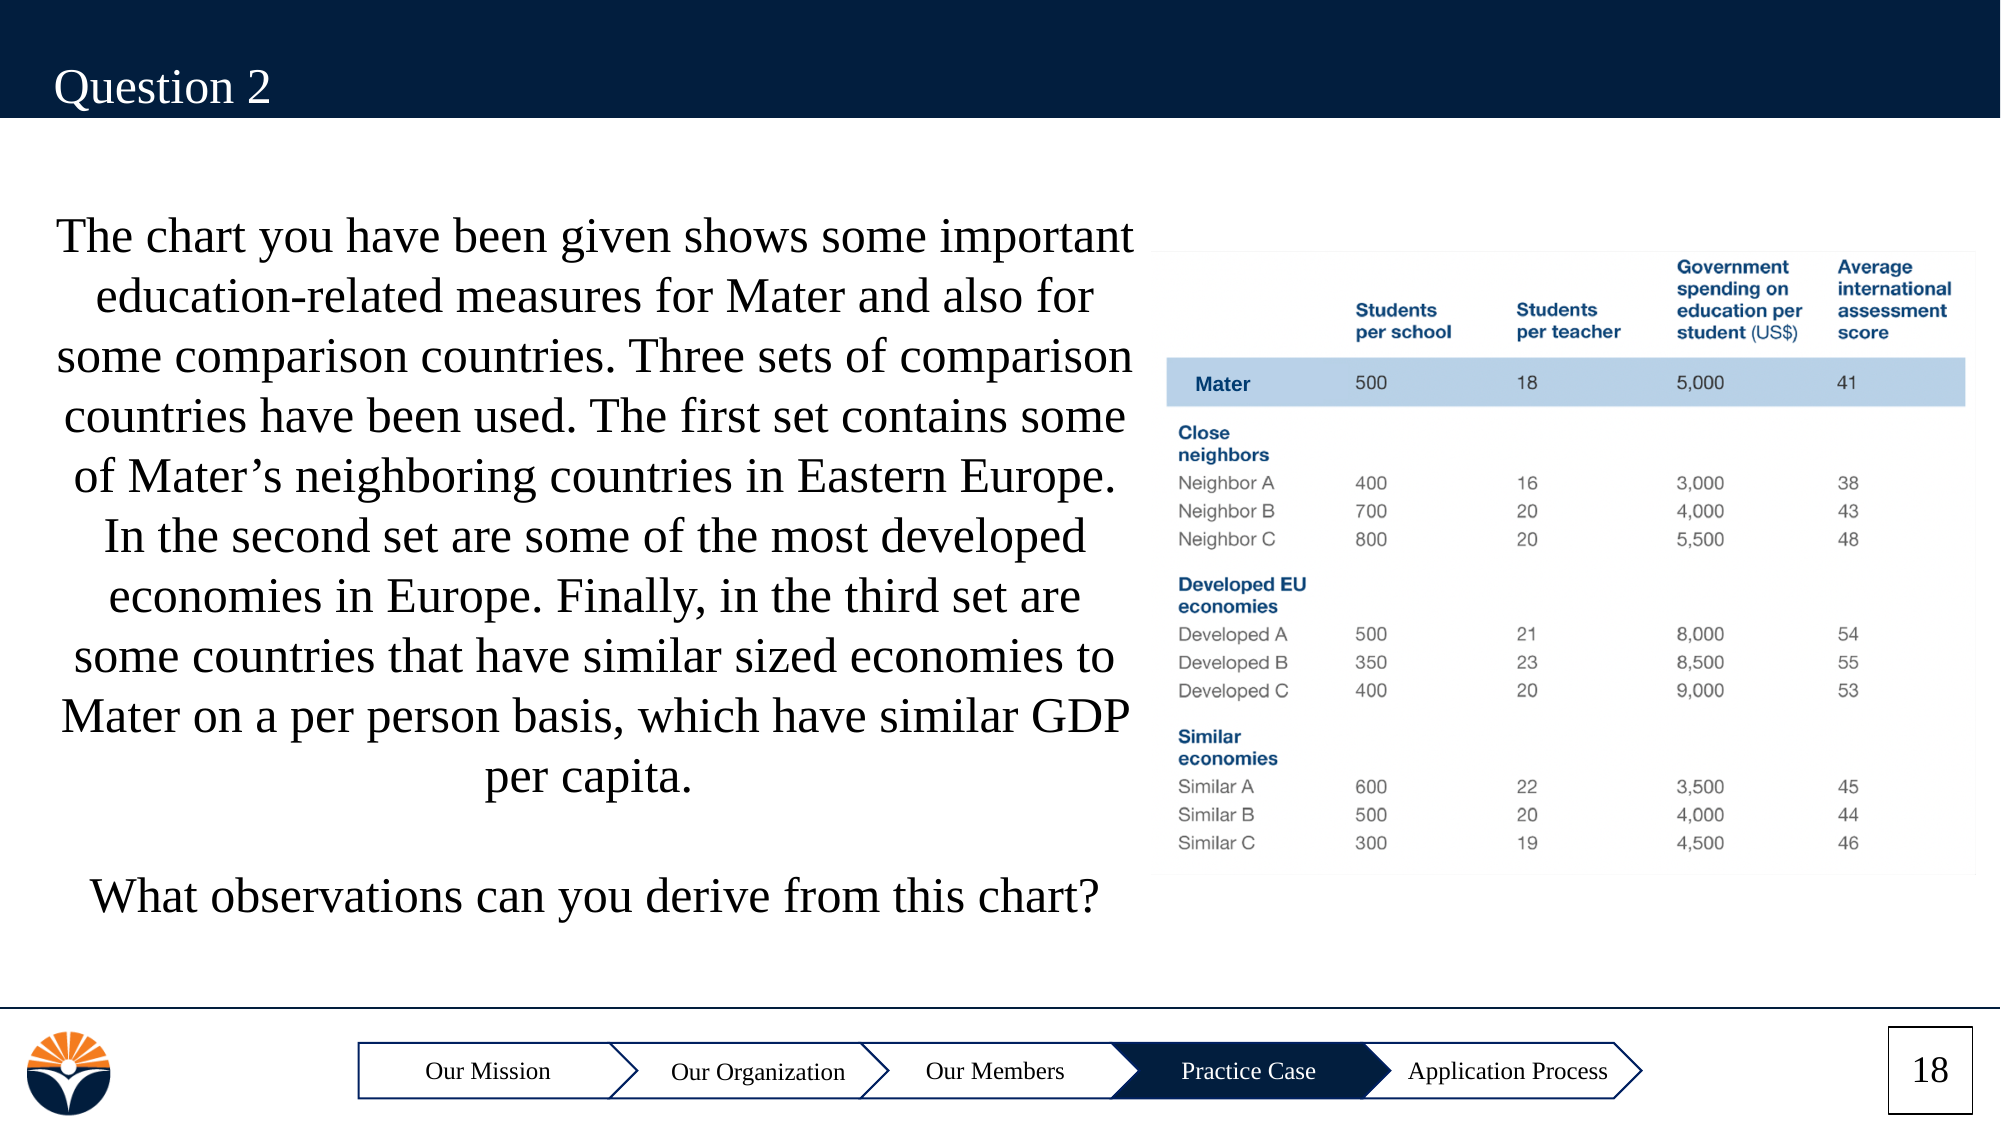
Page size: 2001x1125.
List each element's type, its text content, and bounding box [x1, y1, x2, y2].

text_box Question 2 [38, 52, 1447, 126]
text_box The chart you have been given shows some important education-related measures for Mater and also for some comparison countries. Three sets of comparison countries have been used. The first set contains some of Mater’s neighboring countries in Eastern Europe. In the second set are some of the most developed economies in Europe. Finally, in the third set are some countries that have similar sized economies to Mater on a per person basis, which have similar GDP per capita. What observations can you derive from this chart? [38, 149, 1152, 975]
text_box Application Process [1381, 1050, 1635, 1093]
text_box Practice Case [1158, 1051, 1340, 1093]
picture [1151, 250, 1976, 875]
list 18 [1888, 1026, 1973, 1115]
picture [27, 1029, 112, 1117]
text_box Our Mission [397, 1051, 580, 1093]
text_box Our Organization [642, 1053, 875, 1094]
text_box Our Members [904, 1051, 1087, 1093]
